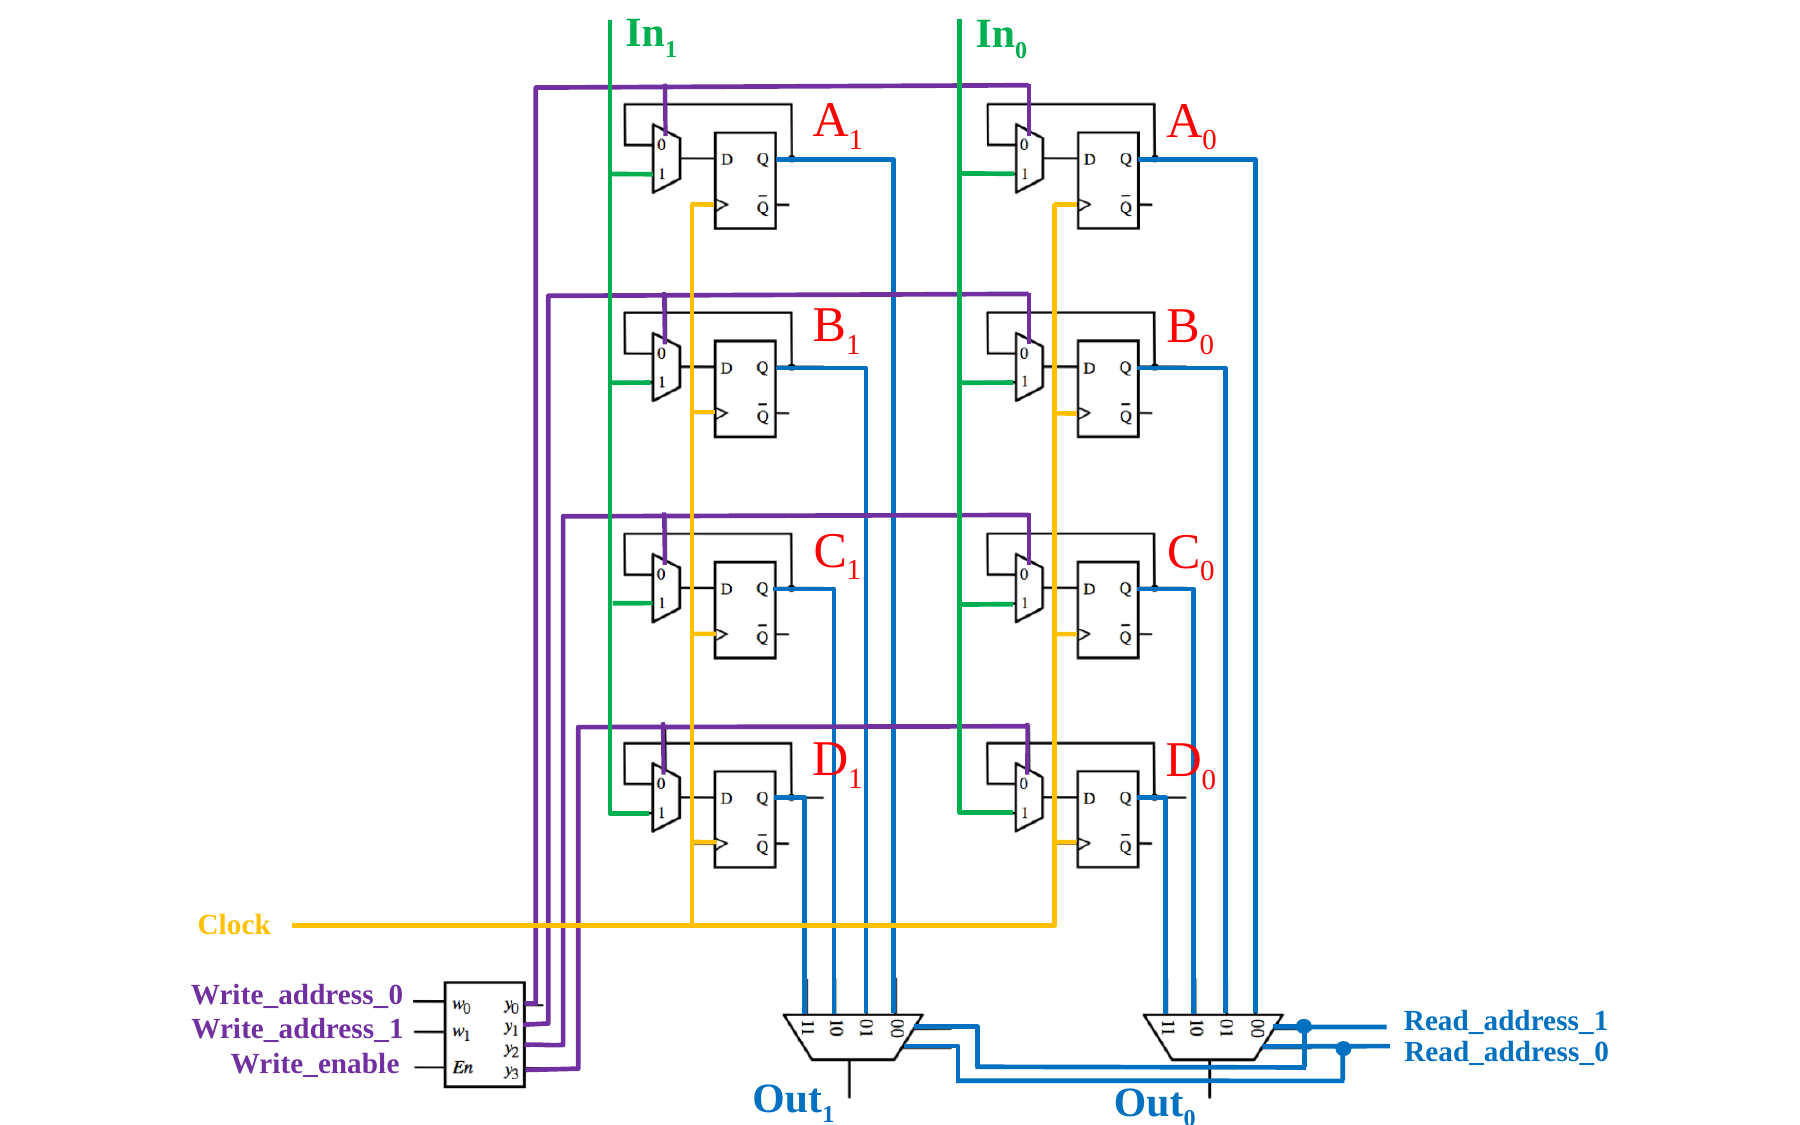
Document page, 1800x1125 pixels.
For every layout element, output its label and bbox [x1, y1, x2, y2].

text_box [662, 83, 1030, 775]
text_box [175, 0, 1626, 1125]
